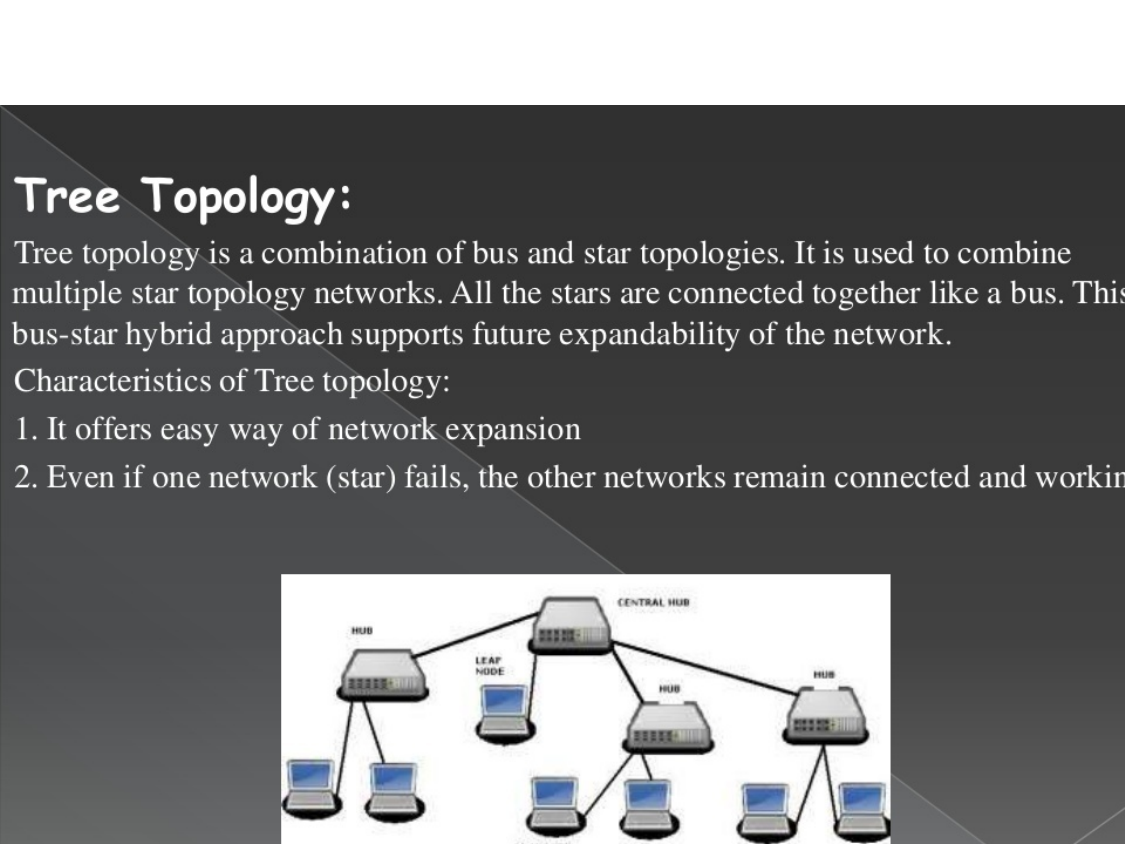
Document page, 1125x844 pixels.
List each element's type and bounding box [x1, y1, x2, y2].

picture [0, 105, 1125, 844]
